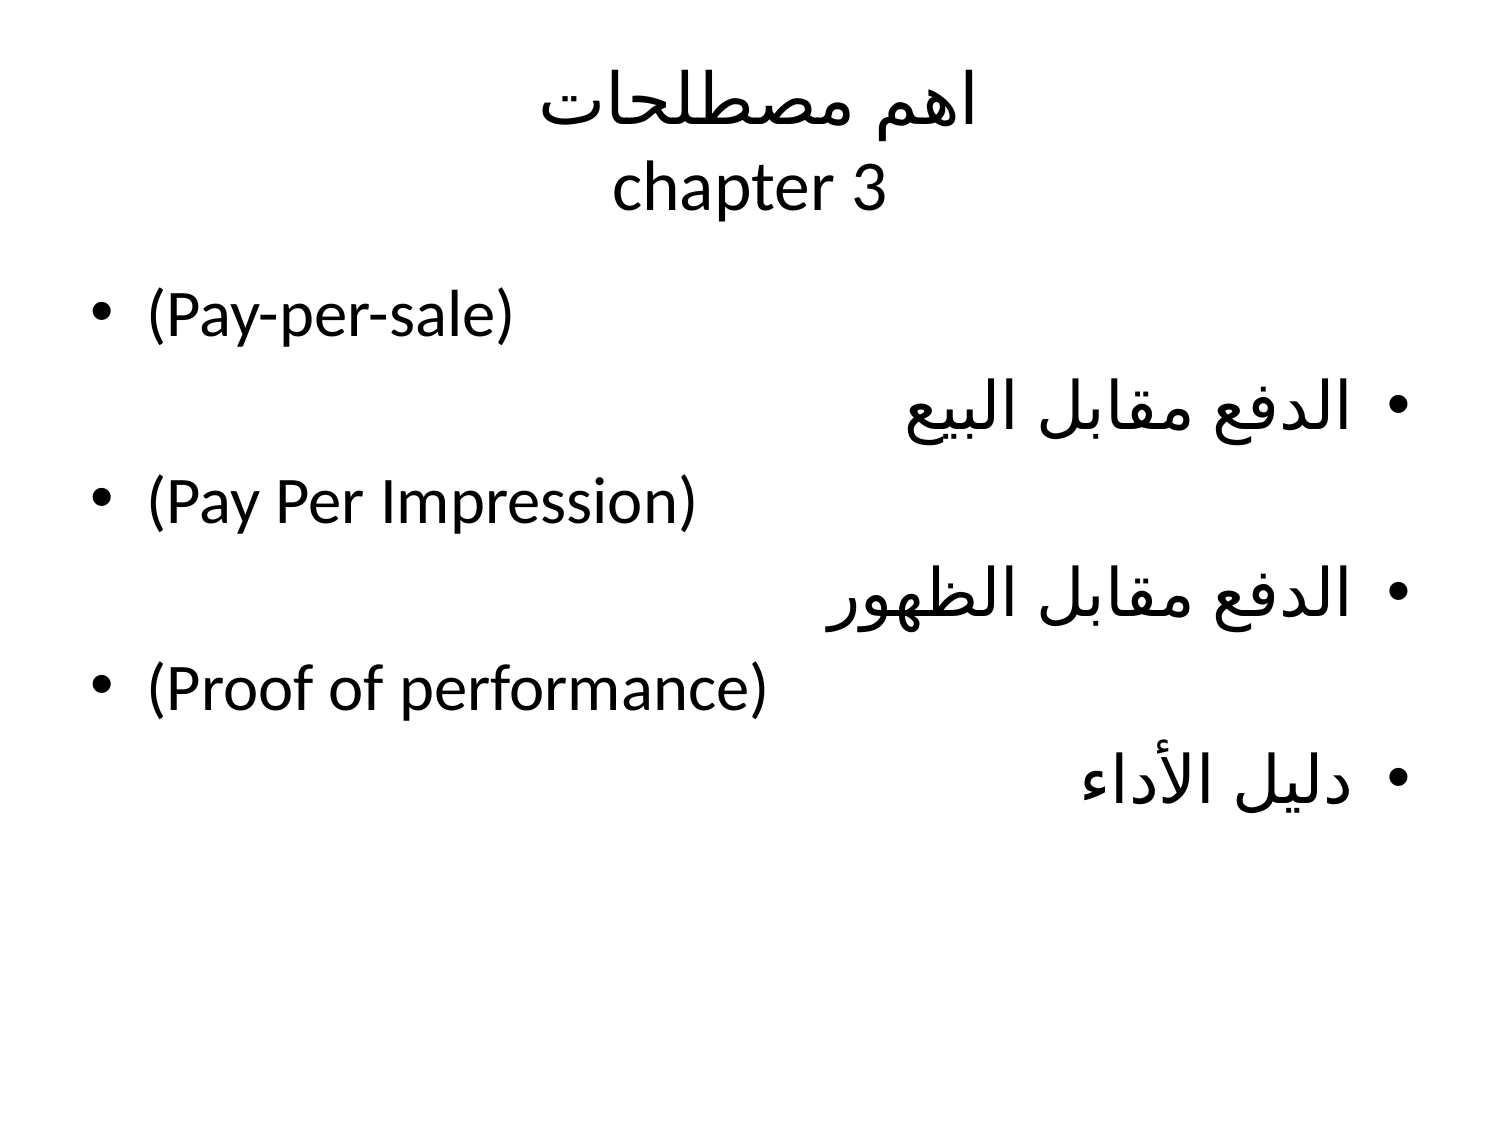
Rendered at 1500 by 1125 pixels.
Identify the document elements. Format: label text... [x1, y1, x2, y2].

title اهم مصطلحات chapter 3 [75, 45, 1425, 233]
list (Pay-per-sale) الدفع مقابل البيع (Pay Per Impression) الدفع مقابل الظهور (Proof of performance) دليل الأداء [75, 262, 1425, 1005]
